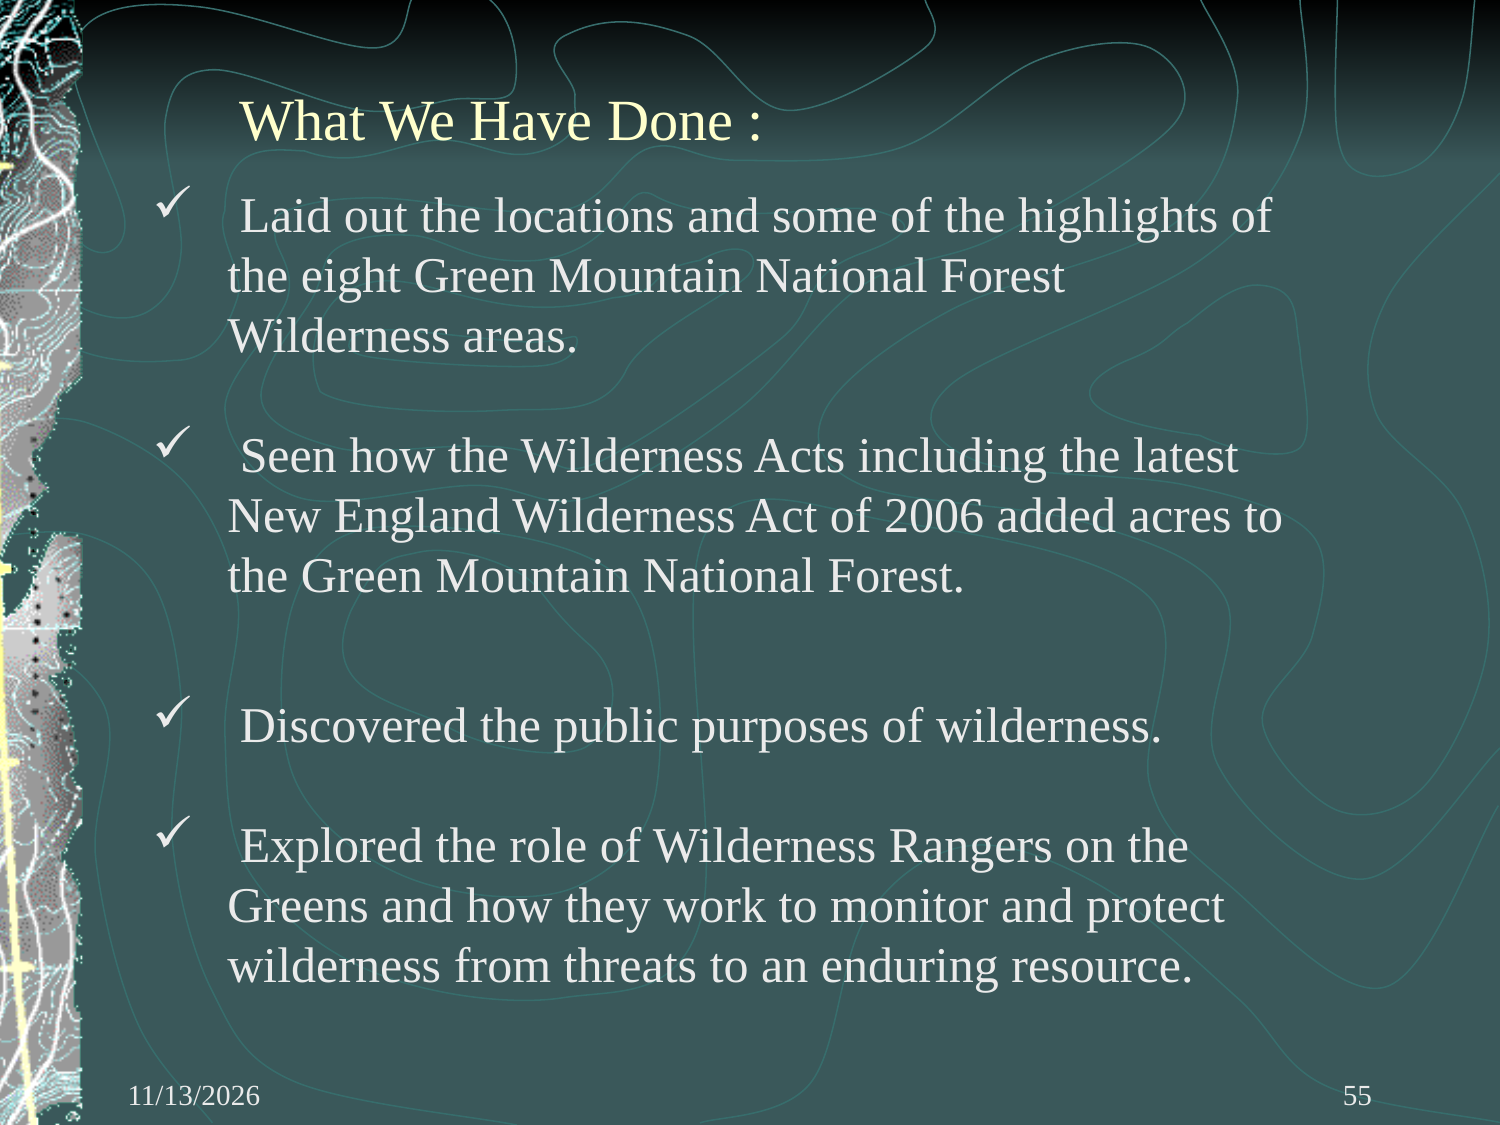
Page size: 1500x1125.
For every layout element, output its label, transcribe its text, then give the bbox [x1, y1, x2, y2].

text_box Laid out the locations and some of the highlights of the eight Green Mountain National Forest Wilderness areas. Seen how the Wilderness Acts including the latest New England Wilderness Act of 2006 added acres to the Green Mountain National Forest. Discovered the public purposes of wilderness. Explored the role of Wilderness Rangers on the Greens and how they work to monitor and protect wilderness from threats to an enduring resource. [137, 174, 1303, 1100]
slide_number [112, 1044, 426, 1120]
picture [0, 0, 85, 1125]
slide_number 55 [1074, 1044, 1388, 1120]
text_box What We Have Done : [225, 75, 1025, 160]
